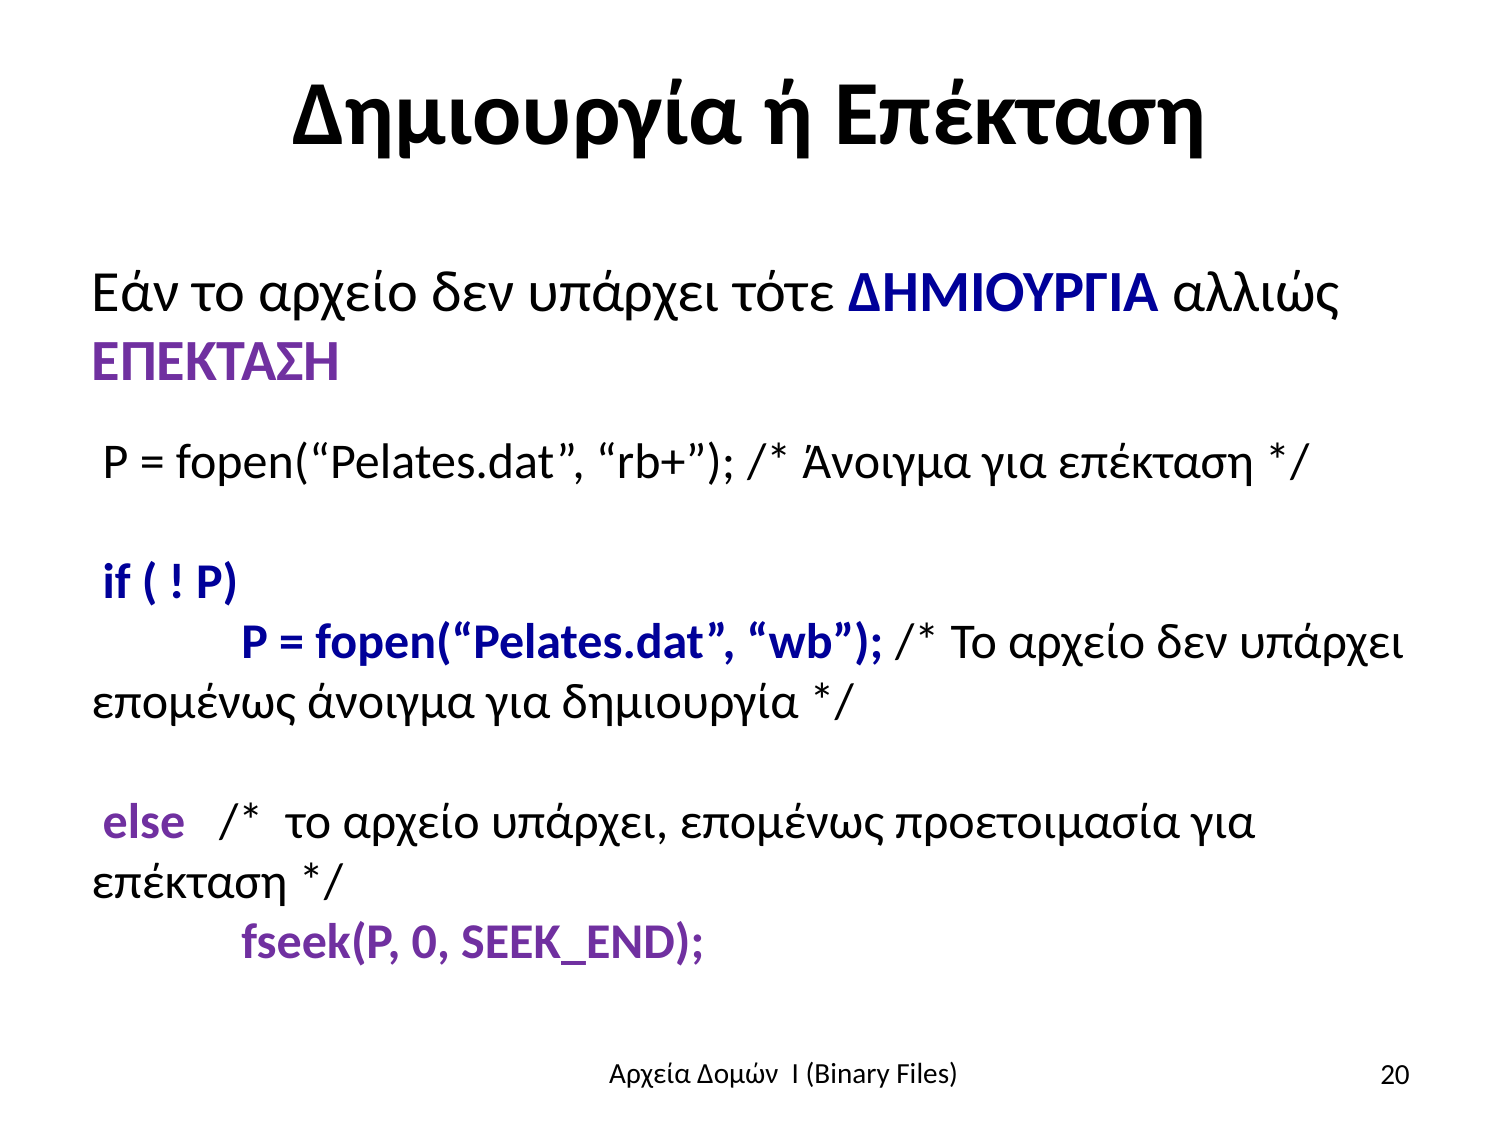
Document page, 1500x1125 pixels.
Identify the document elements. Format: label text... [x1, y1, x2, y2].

text_box P = fopen(“Pelates.dat”, “rb+”); /* Άνοιγμα για επέκταση */ if ( ! P) P = fopen(“Pelates.dat”, “wb”); /* Το αρχείο δεν υπάρχει επομένως άνοιγμα για δημιουργία */ else /* το αρχείο υπάρχει, επομένως προετοιμασία για επέκταση */ fseek(P, 0, SEEK_END); [76, 420, 1436, 1036]
title Δημιουργία ή Επέκταση [5, 7, 1495, 215]
text_box Αρχεία Δομών I (Binary Files) [521, 1046, 1046, 1125]
text_box Εάν το αρχείο δεν υπάρχει τότε ΔΗΜΙΟΥΡΓΙΑ αλλιώς ΕΠΕΚΤΑΣΗ [76, 245, 1436, 420]
slide_number 20 [1074, 1042, 1425, 1103]
